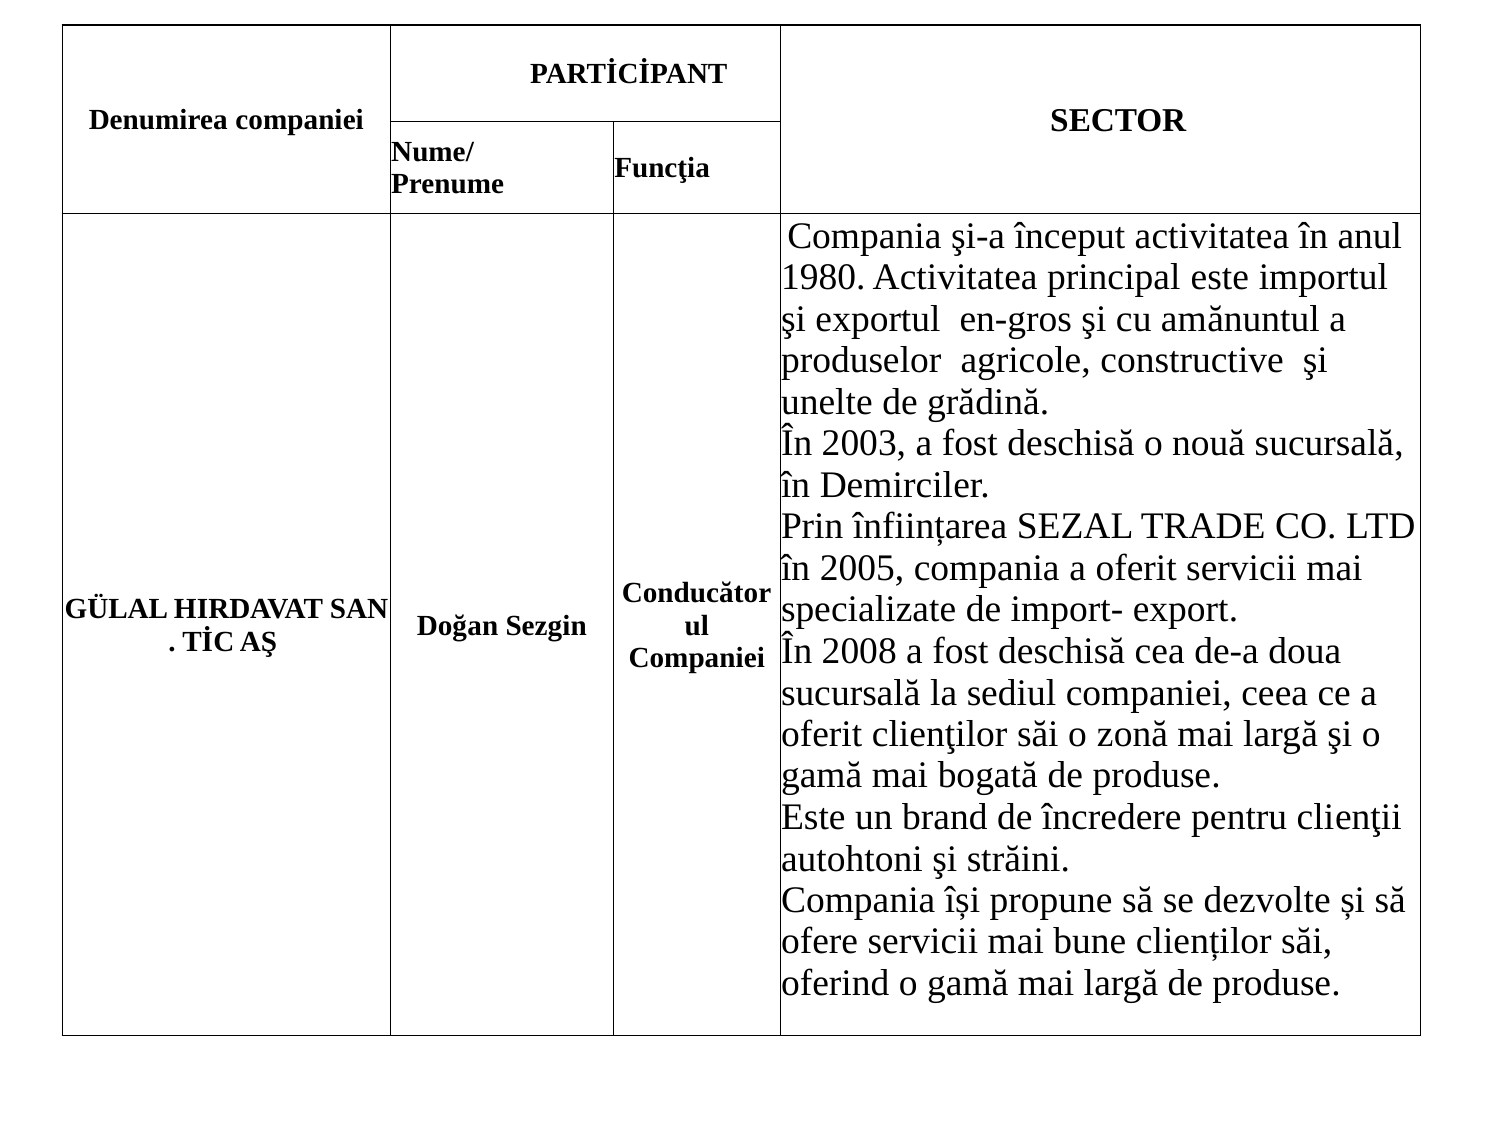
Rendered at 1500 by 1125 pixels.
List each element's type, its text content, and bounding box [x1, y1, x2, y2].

table_header PARTİCİPANT [391, 26, 780, 121]
table_cell Doğan Sezgin [391, 214, 613, 1035]
table_cell GÜLAL HIRDAVAT SAN . TİC AŞ [63, 214, 390, 1035]
table_cell Nume/ Prenume [391, 122, 613, 213]
table_cell Funcţia [614, 122, 780, 213]
table_cell Compania şi-a început activitatea în anul 1980. Activitatea principal este importul şi exportul en-gros şi cu amănuntul a produselor agricole, constructive şi unelte de grădină. În 2003, a fost deschisă o nouă sucursală, în Demirciler. Prin înființarea SEZAL TRADE CO. LTD în 2005, compania a oferit servicii mai specializate de import- export. În 2008 a fost deschisă cea de-a doua sucursală la sediul companiei, ceea ce a oferit clienţilor săi o zonă mai largă şi o gamă mai bogată de produse. Este un brand de încredere pentru clienţii autohtoni şi străini. Compania își propune să se dezvolte și să ofere servicii mai bune clienților săi, oferind o gamă mai largă de produse. [781, 214, 1420, 1035]
table_header Denumirea companiei [63, 26, 390, 213]
table_cell Conducătorul Companiei [614, 214, 780, 1035]
table_header SECTOR [781, 26, 1420, 213]
